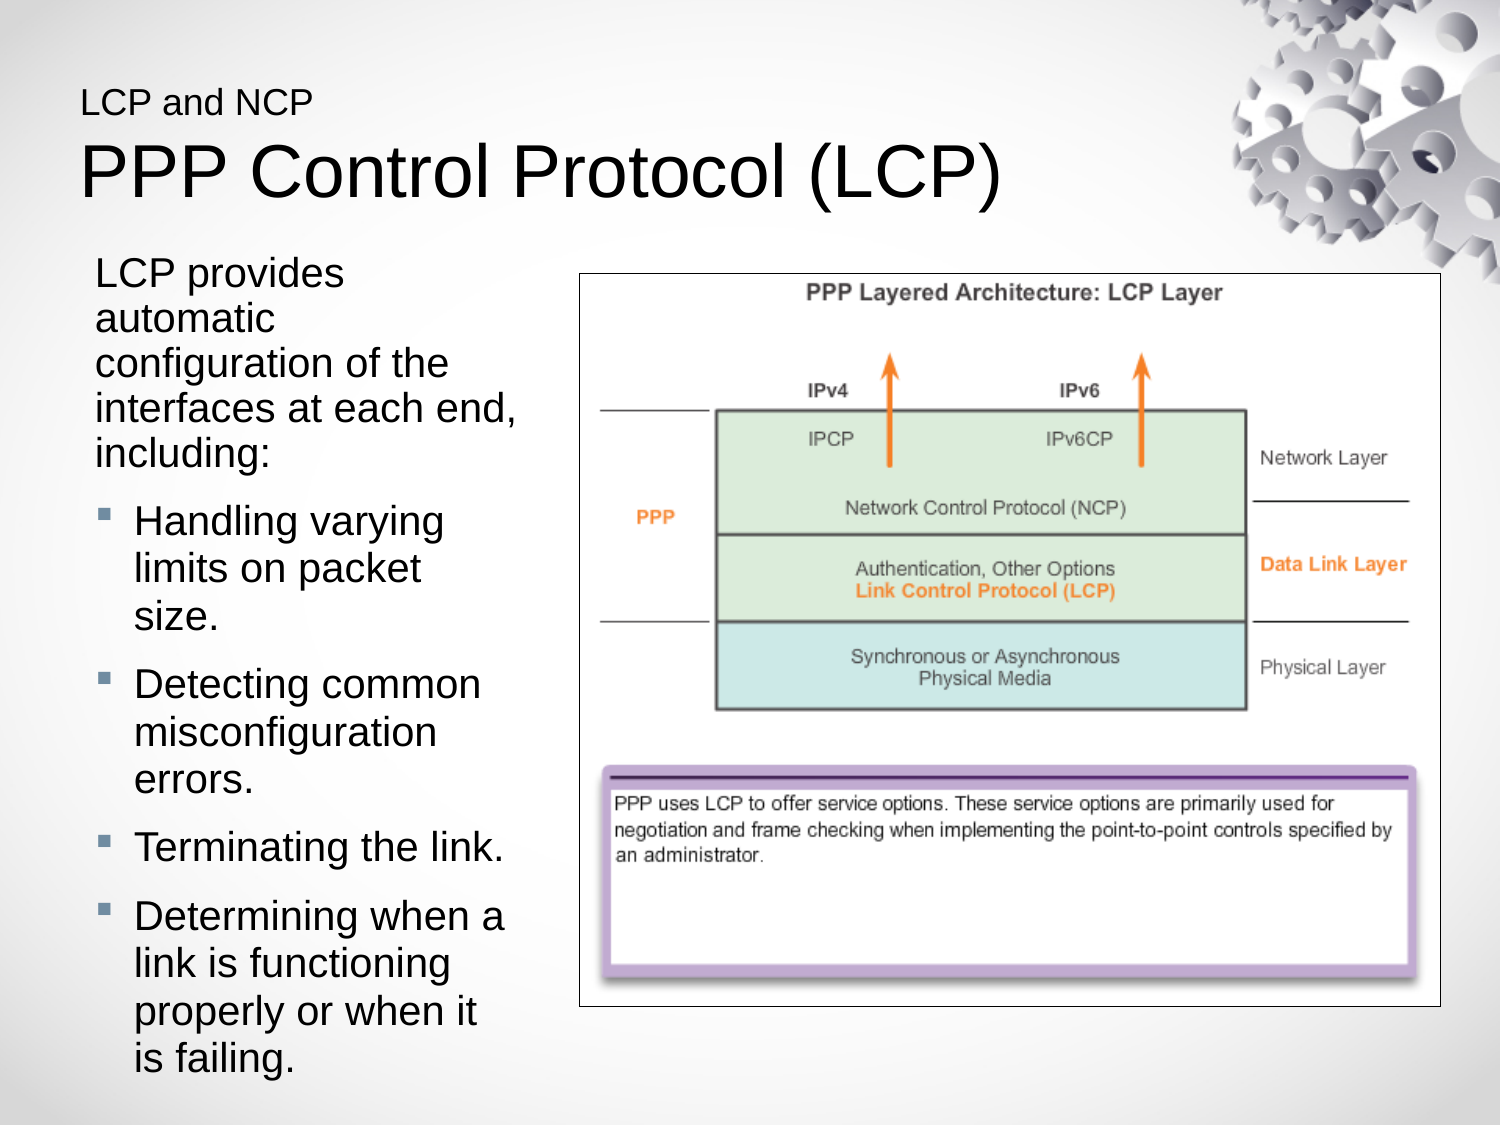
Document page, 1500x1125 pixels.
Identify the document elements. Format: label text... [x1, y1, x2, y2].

text_box LCP provides automatic configuration of the interfaces at each end, including: Handling varying limits on packet size. Detecting common misconfiguration errors. Terminating the link. Determining when a link is functioning properly or when it is failing. [80, 244, 533, 1090]
title LCP and NCP PPP Control Protocol (LCP) [64, 76, 1402, 215]
picture [0, 0, 1500, 1125]
